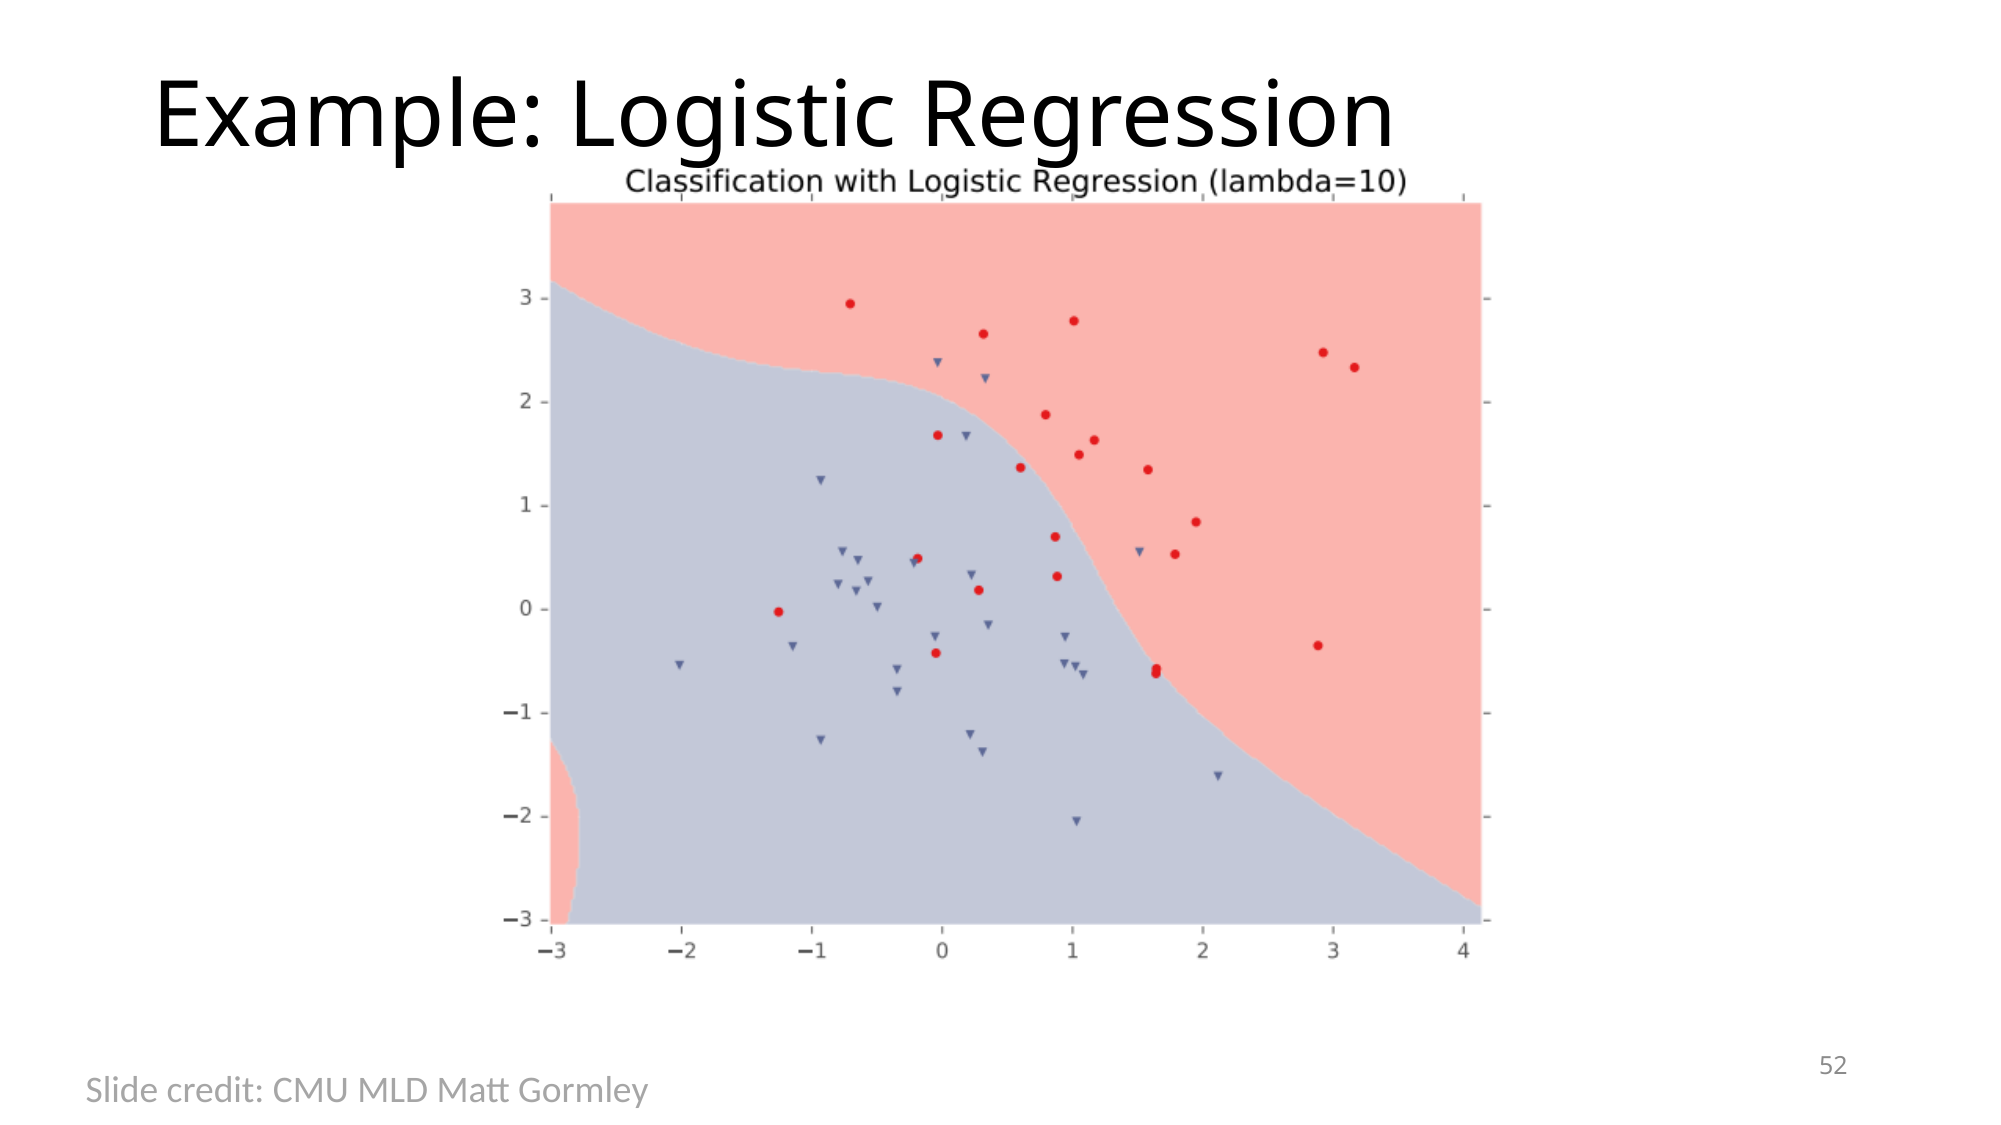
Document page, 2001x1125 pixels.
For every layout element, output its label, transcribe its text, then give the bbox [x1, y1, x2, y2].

slide_number 52 [1412, 1042, 1863, 1103]
title Example: Logistic Regression [137, 59, 1863, 278]
picture [399, 112, 1600, 1013]
text_box Slide credit: CMU MLD Matt Gormley [70, 1057, 665, 1117]
